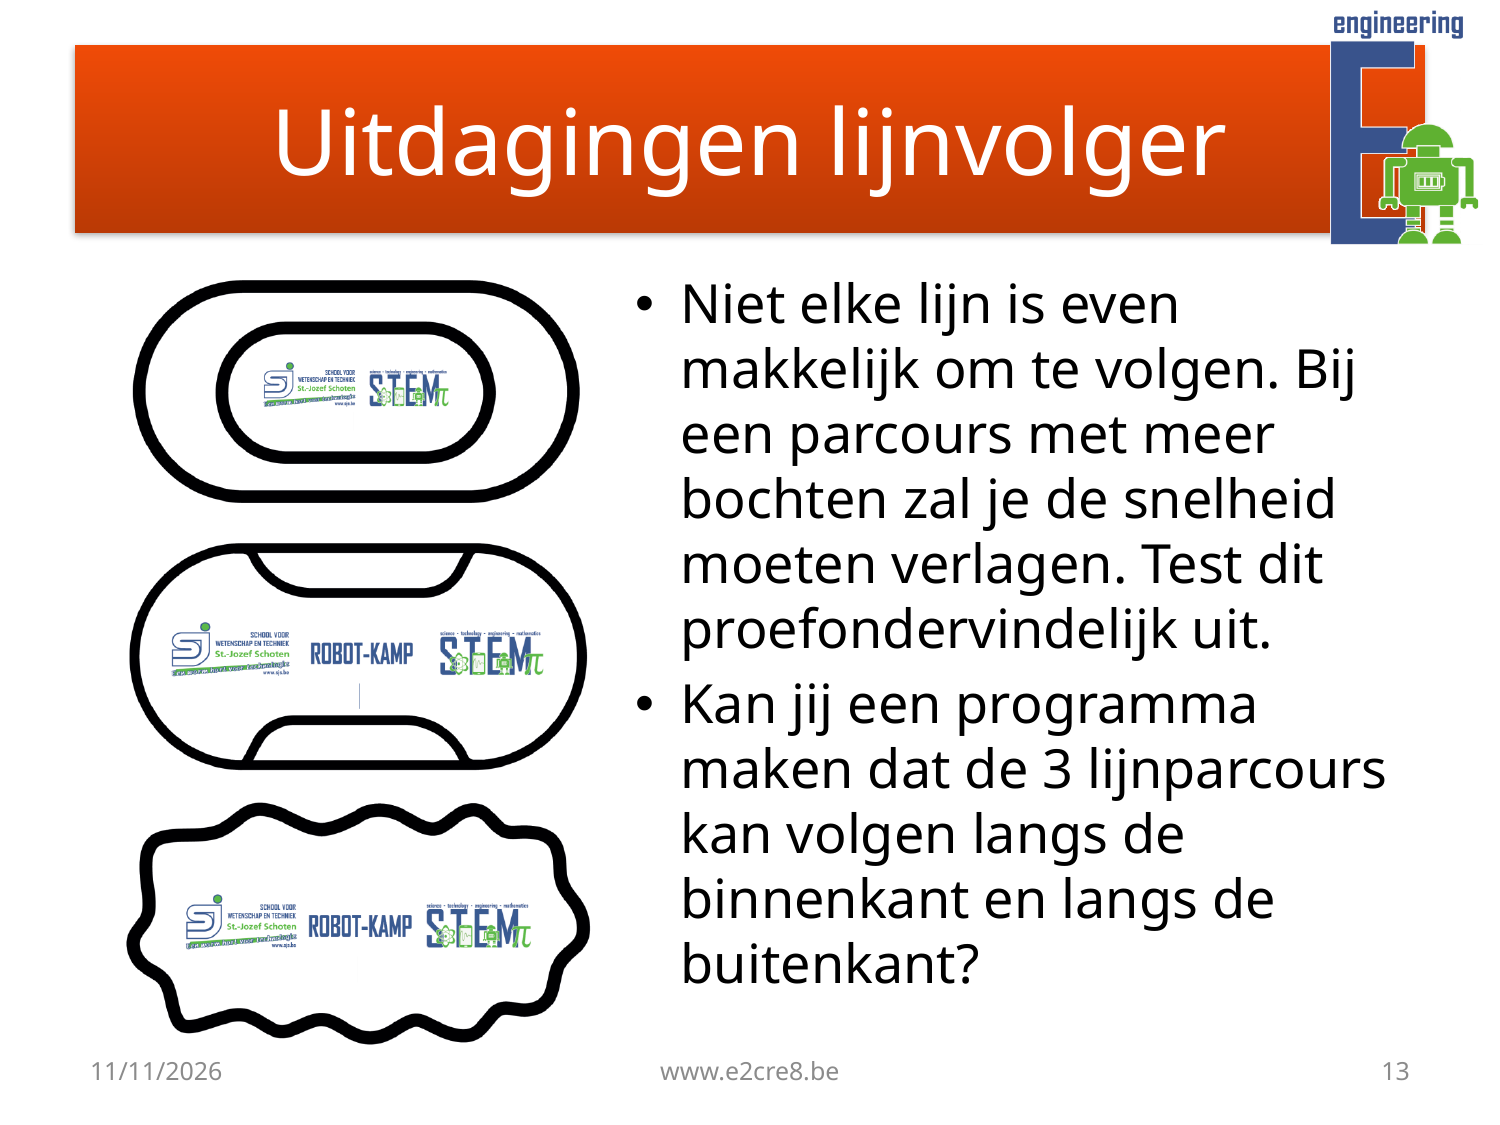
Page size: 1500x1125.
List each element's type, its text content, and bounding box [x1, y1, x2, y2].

picture [124, 798, 594, 1048]
picture [1328, 6, 1483, 247]
footer www.e2cre8.be [512, 1042, 988, 1103]
picture [124, 537, 594, 778]
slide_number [75, 1042, 425, 1103]
slide_number 13 [1074, 1042, 1425, 1103]
list Niet elke lijn is even makkelijk om te volgen. Bij een parcours met meer bochten zal je de snelheid moeten verlagen. Test dit proefondervindelijk uit. Kan jij een programma maken dat de 3 lijnparcours kan volgen langs de binnenkant en langs de buitenkant? [620, 262, 1425, 1005]
picture [120, 266, 589, 513]
title Uitdagingen lijnvolger [75, 45, 1323, 233]
